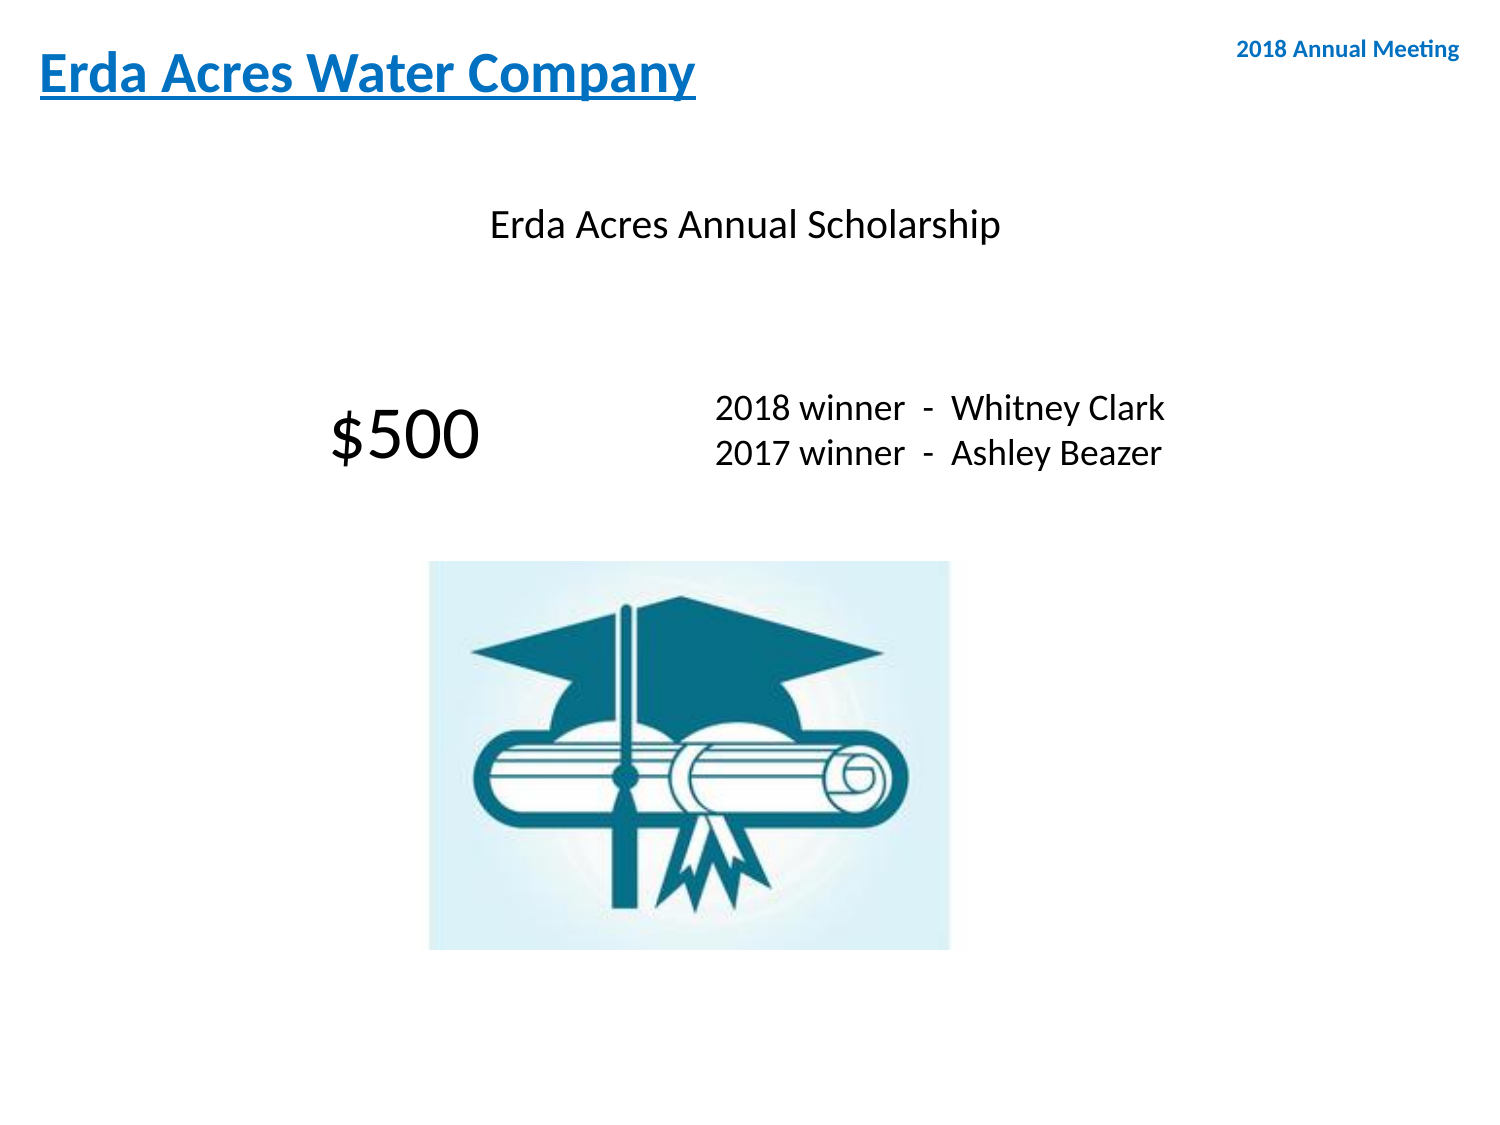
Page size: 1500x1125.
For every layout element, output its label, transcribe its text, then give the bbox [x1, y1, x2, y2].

title Erda Acres Water Company [24, 24, 788, 113]
picture [412, 561, 968, 951]
subtitle 2018 Annual Meeting [1149, 24, 1475, 75]
text_box $500 [313, 375, 564, 481]
text_box 2018 winner - Whitney Clark 2017 winner - Ashley Beazer [699, 375, 1263, 481]
text_box Erda Acres Annual Scholarship [474, 189, 1050, 255]
